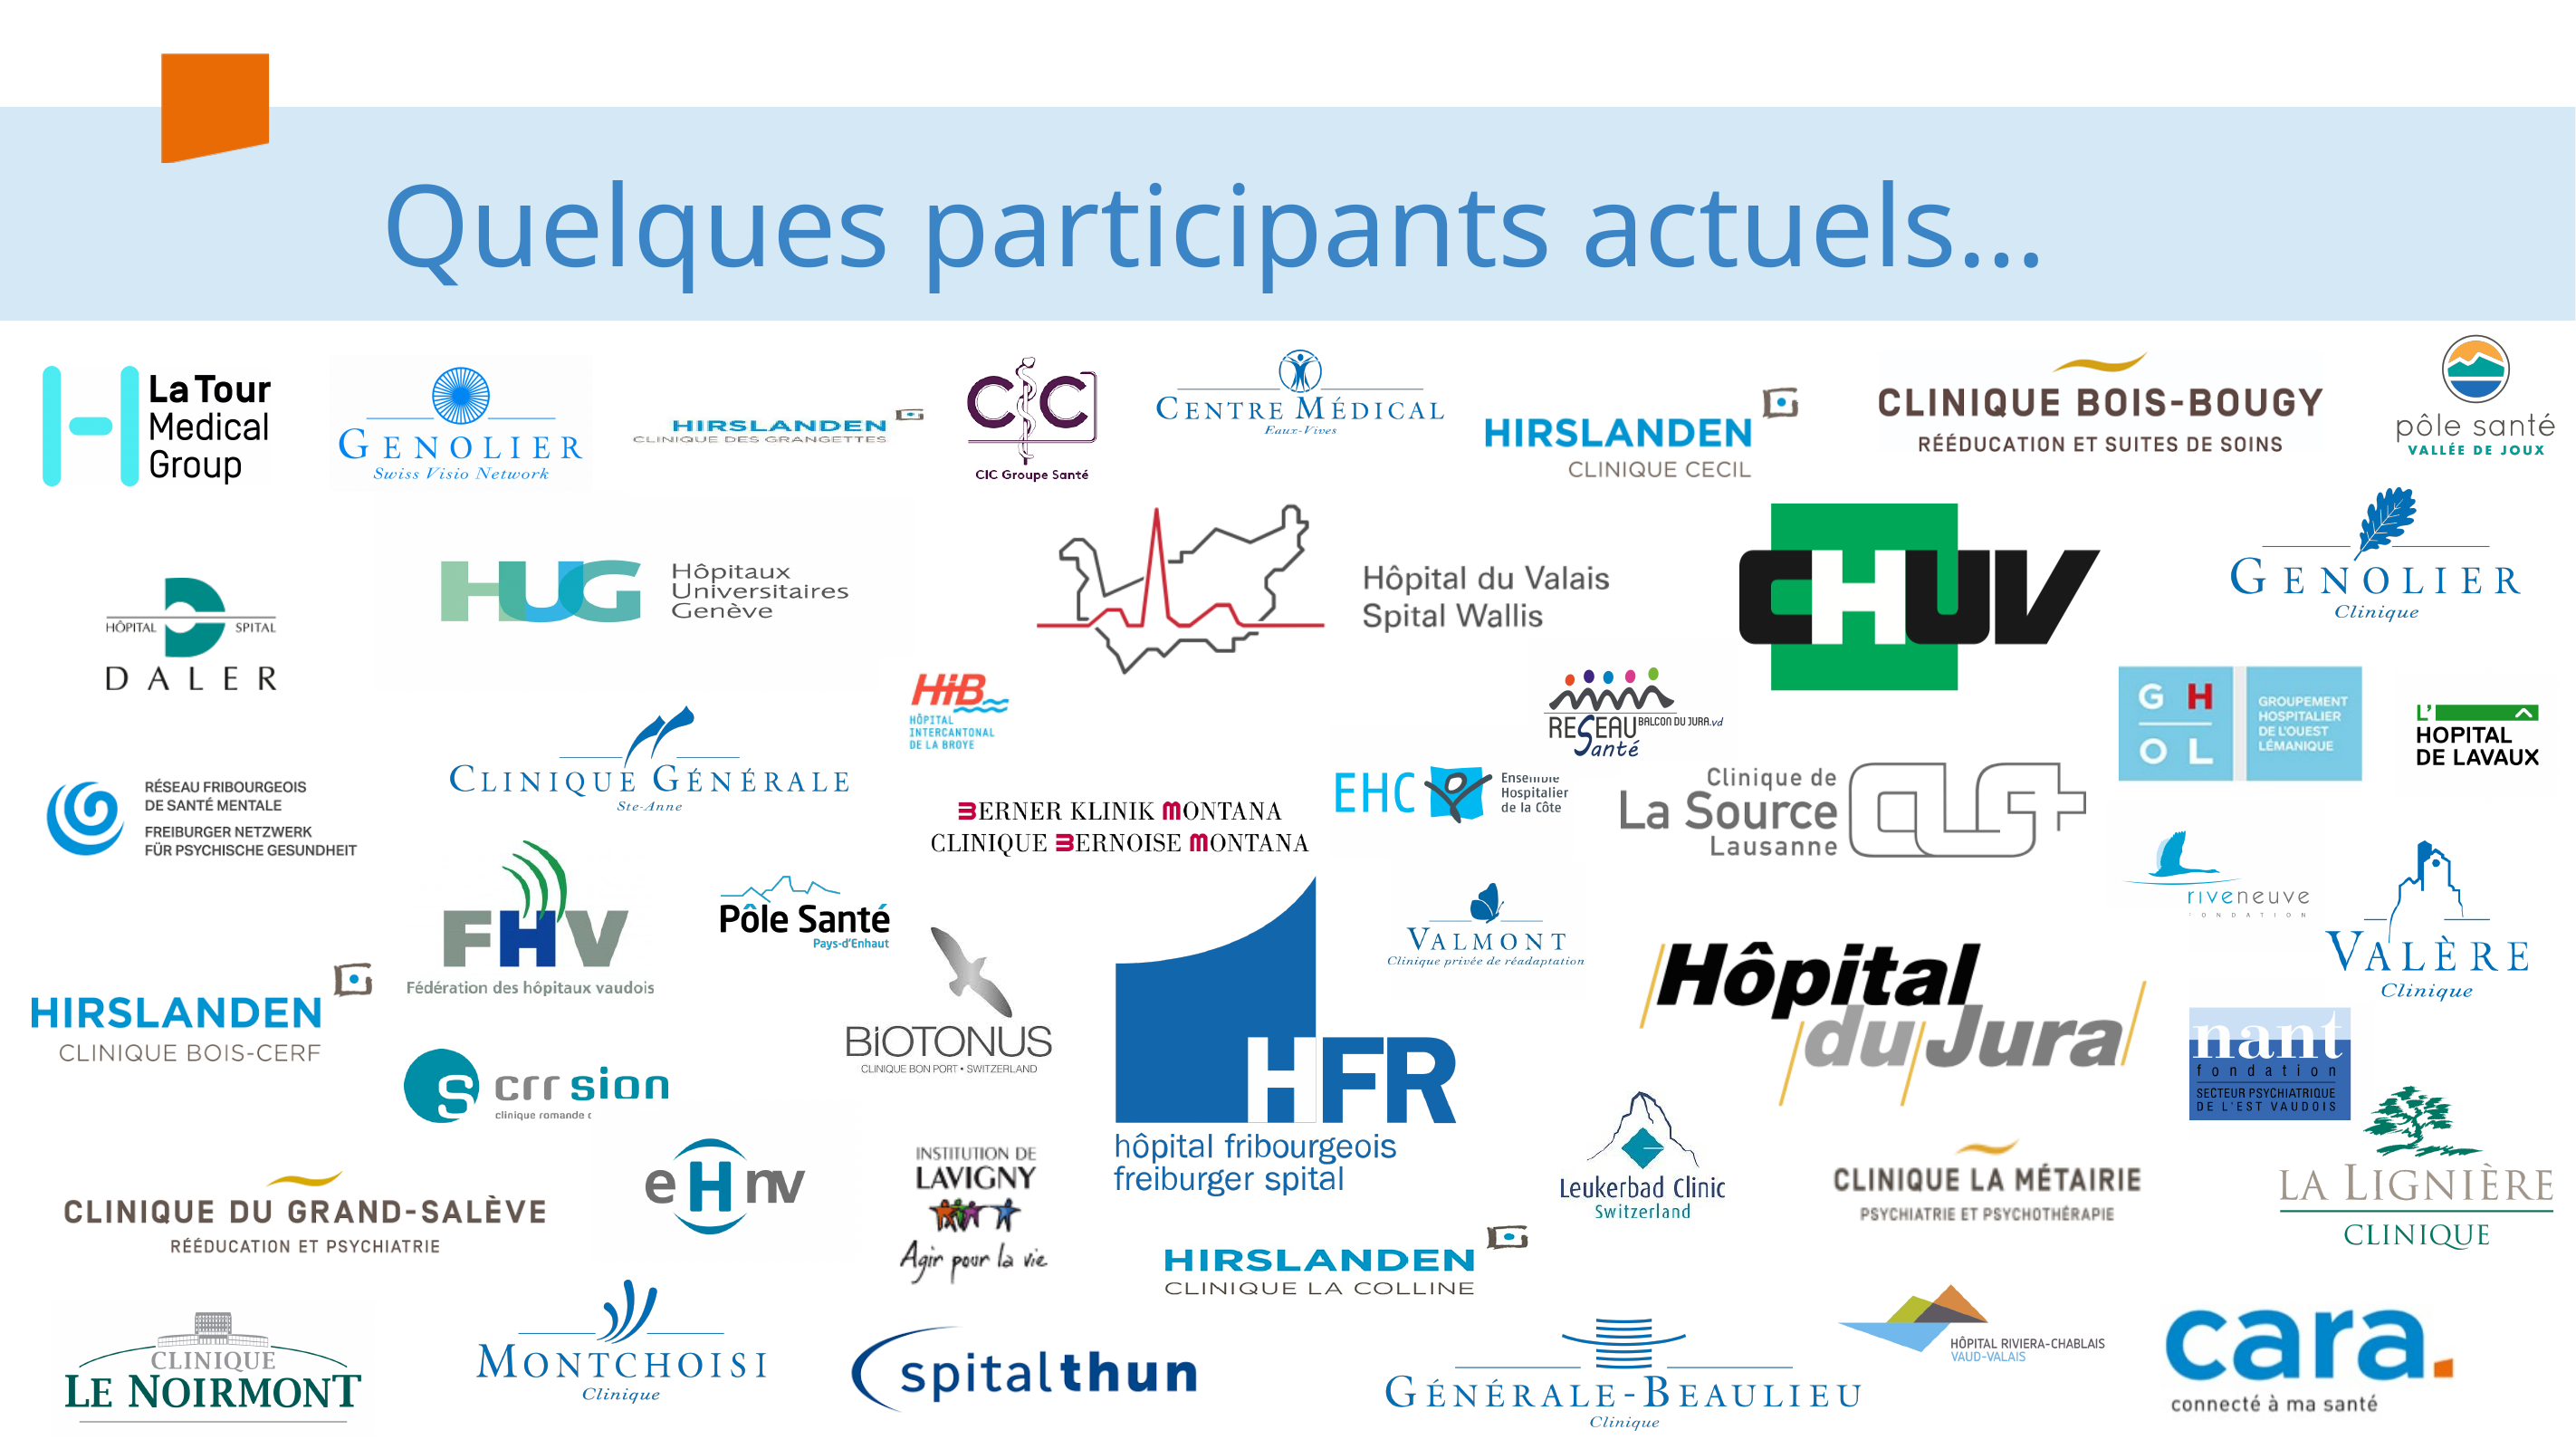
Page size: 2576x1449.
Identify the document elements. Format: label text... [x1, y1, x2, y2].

picture [449, 705, 848, 811]
picture [929, 801, 1310, 857]
picture [1879, 351, 2323, 453]
picture [2230, 487, 2521, 622]
picture [2373, 321, 2576, 471]
picture [51, 1300, 375, 1437]
picture [706, 846, 1064, 1085]
picture [43, 366, 271, 486]
picture [476, 1280, 766, 1405]
picture [407, 840, 655, 996]
picture [59, 1171, 551, 1262]
picture [2394, 667, 2562, 803]
picture [404, 633, 2553, 1449]
picture [34, 750, 369, 885]
picture [103, 568, 280, 700]
picture [1155, 350, 1445, 434]
title Quelques participants actuels… [373, 106, 2419, 338]
picture [31, 963, 372, 1062]
picture [330, 348, 2102, 859]
